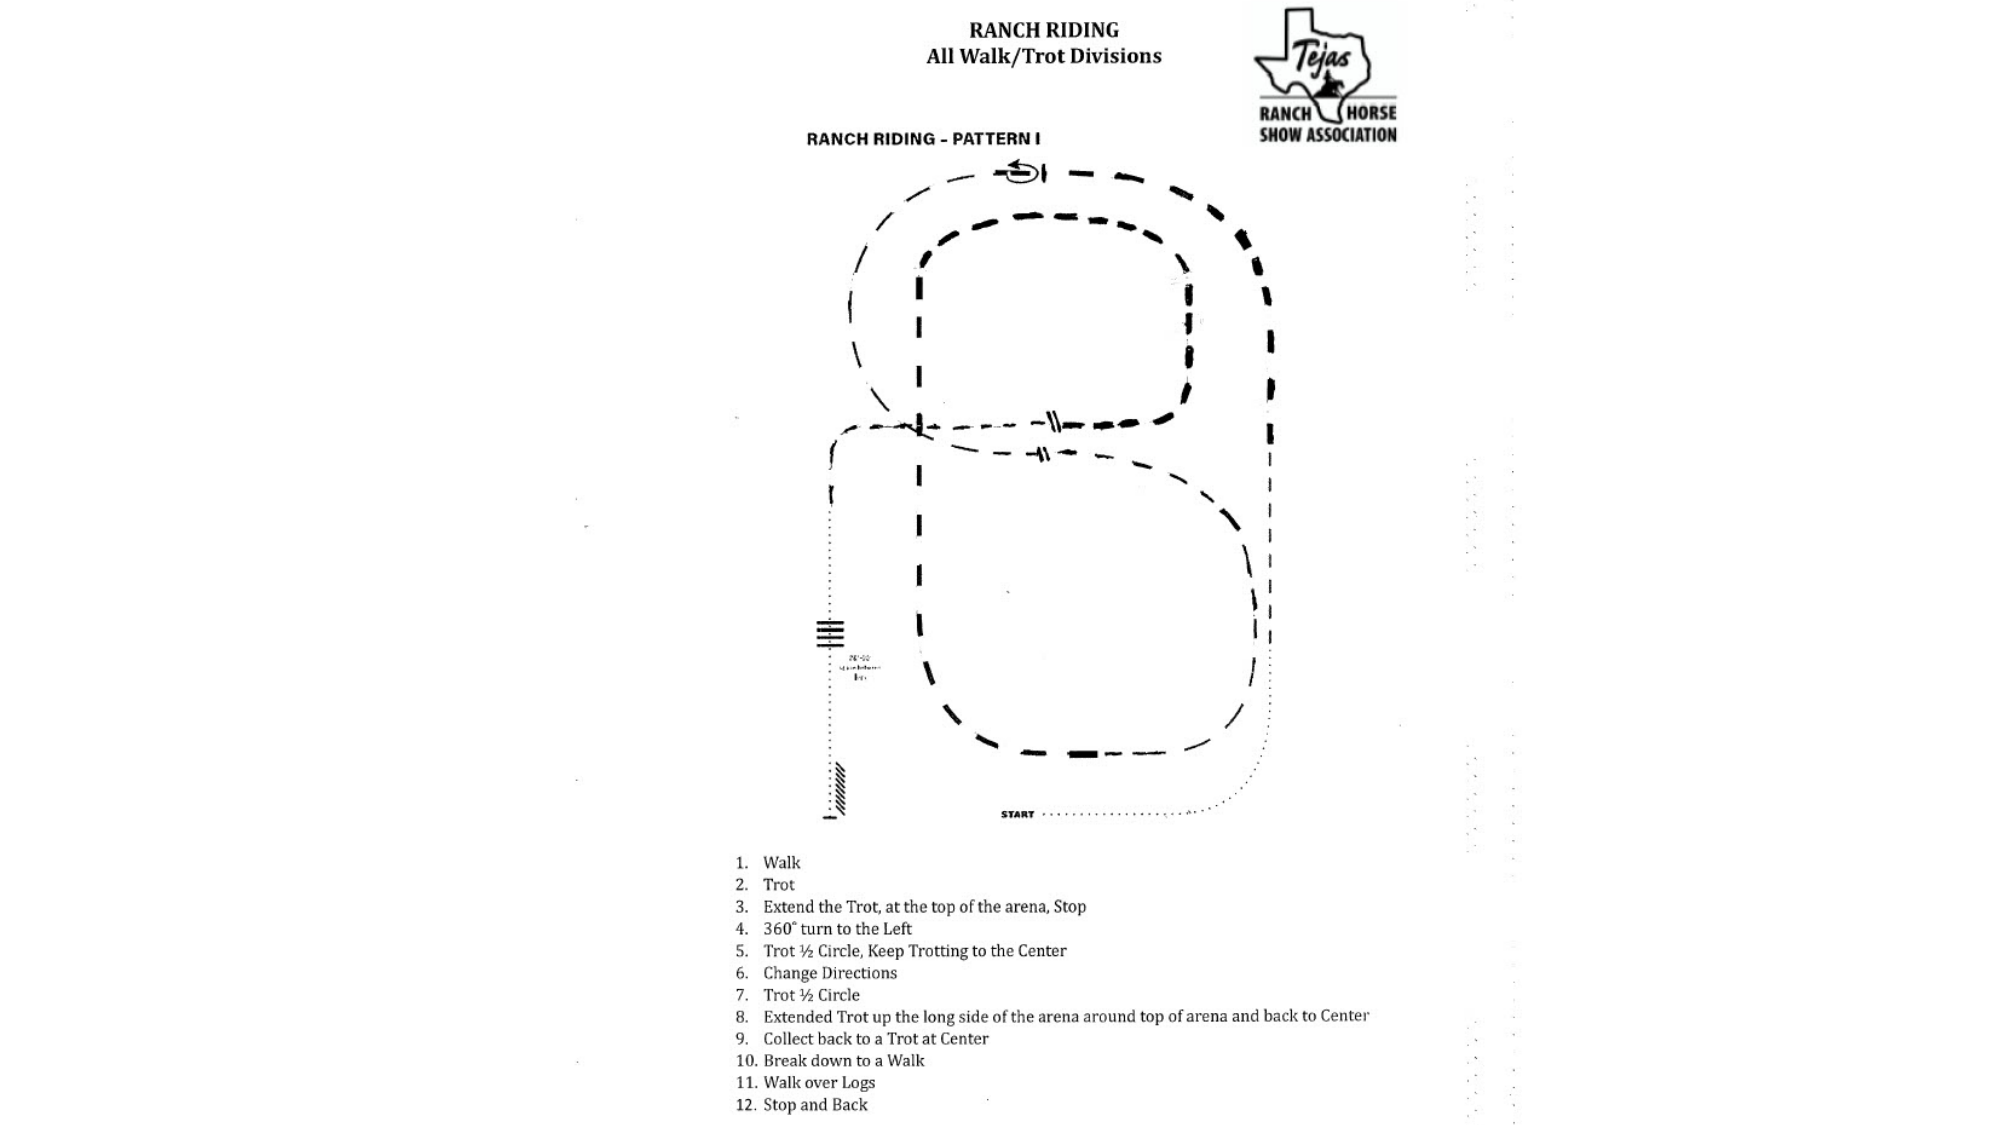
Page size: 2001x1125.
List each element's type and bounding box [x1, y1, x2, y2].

picture [564, 0, 1523, 1125]
